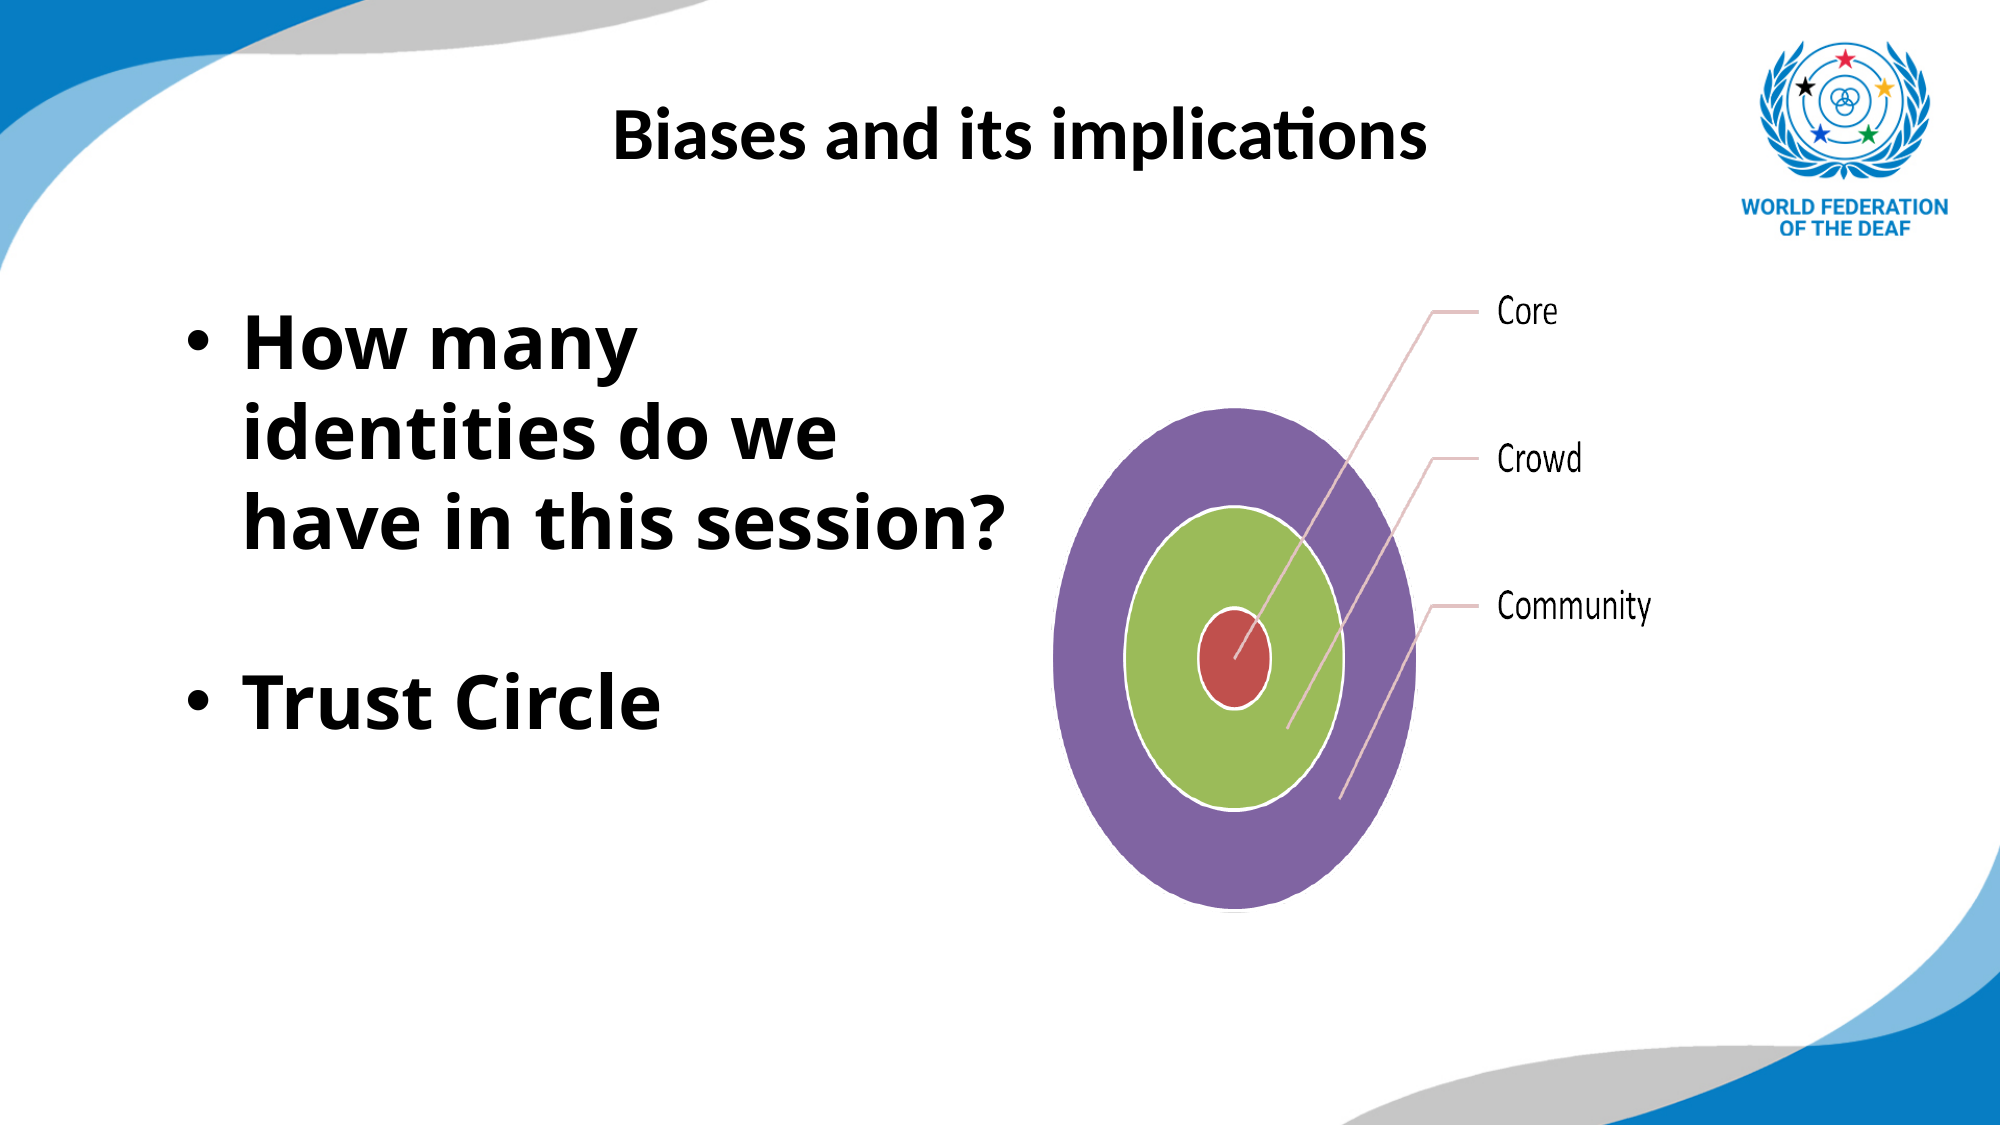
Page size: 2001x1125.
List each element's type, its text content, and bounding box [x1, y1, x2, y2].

picture [0, 0, 2000, 1125]
text_box Biases and its implications [467, 77, 1575, 183]
text_box How many identities do we have in this session? Trust Circle [170, 287, 1026, 931]
